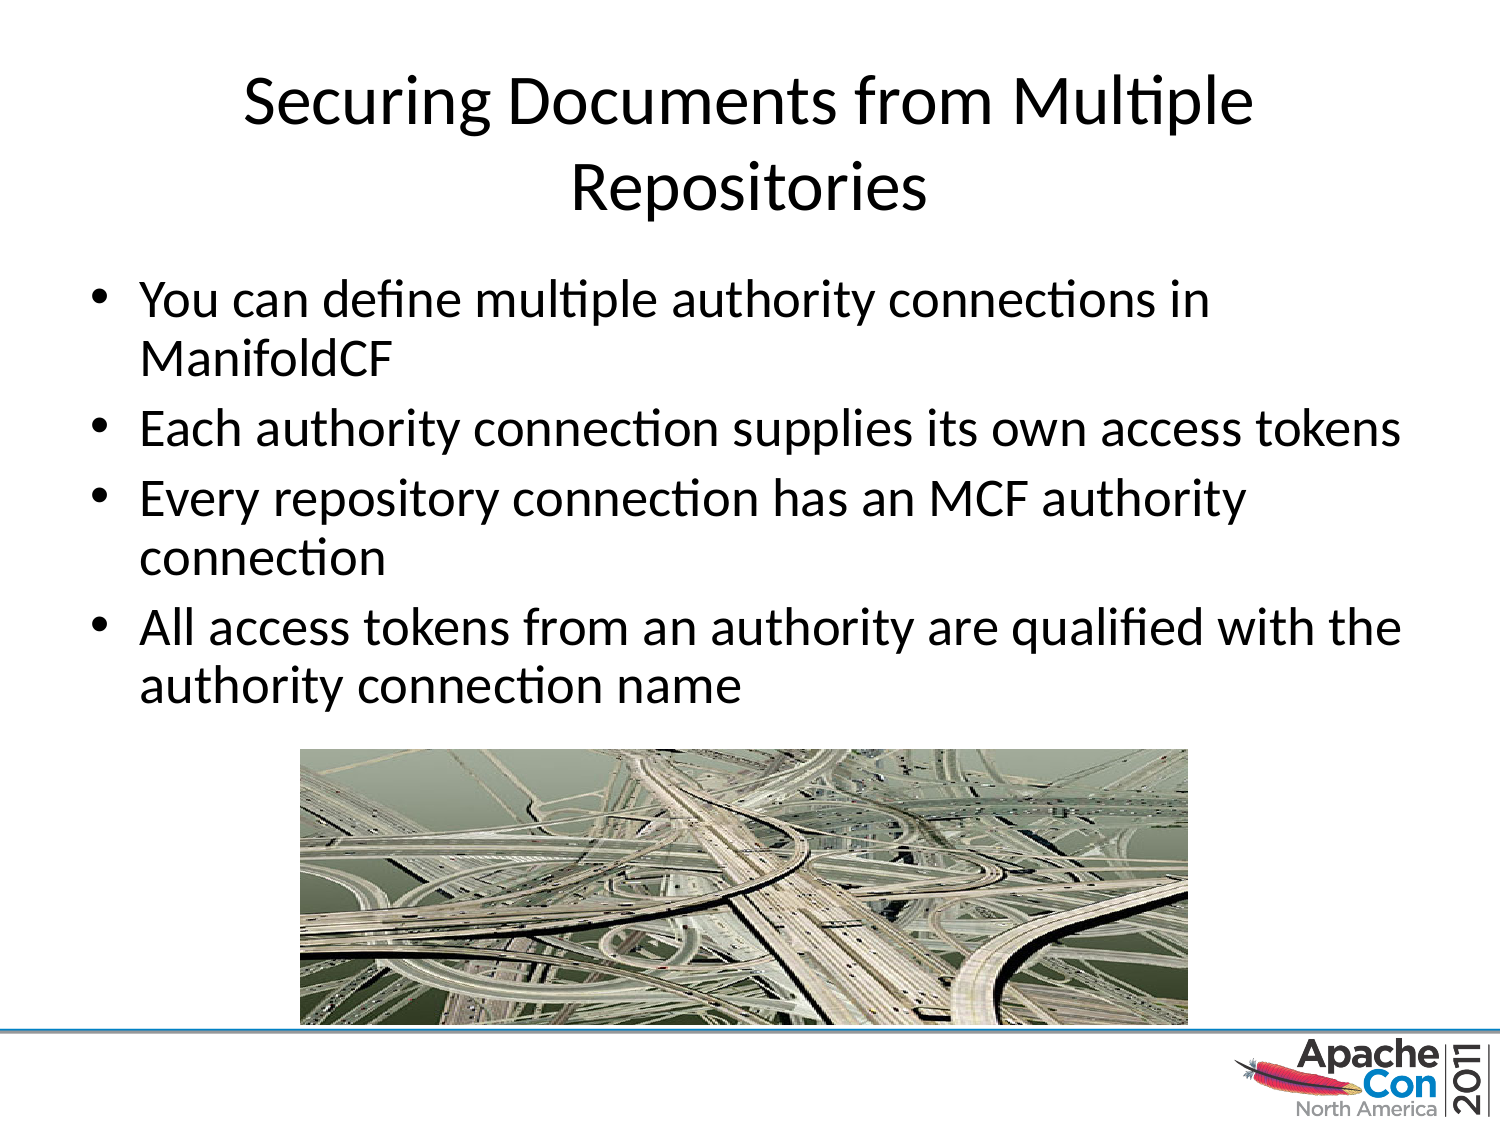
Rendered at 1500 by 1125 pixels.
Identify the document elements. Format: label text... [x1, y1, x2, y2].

picture [0, 1031, 1500, 1125]
list You can define multiple authority connections in ManifoldCF Each authority connection supplies its own access tokens Every repository connection has an MCF authority connection All access tokens from an authority are qualified with the authority connection name [75, 262, 1425, 750]
title Securing Documents from Multiple Repositories [75, 45, 1425, 233]
picture [0, 0, 1500, 1028]
